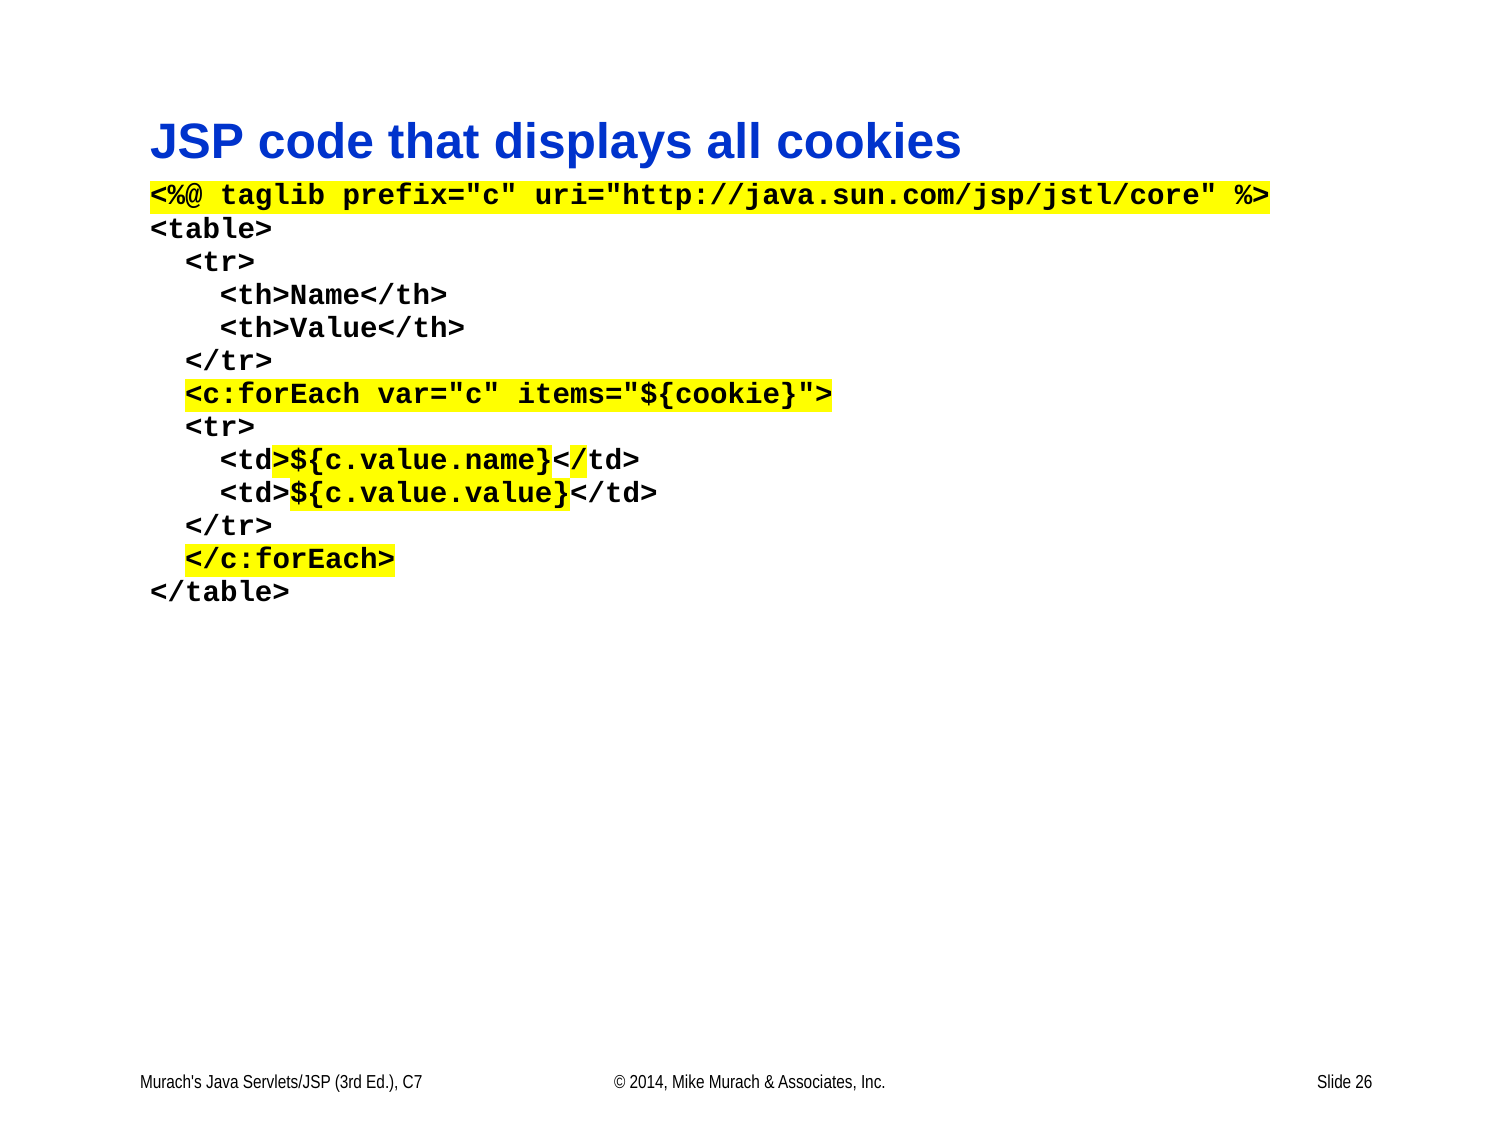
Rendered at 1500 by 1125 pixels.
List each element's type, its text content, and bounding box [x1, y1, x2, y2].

slide_number Slide 26 [1074, 1025, 1388, 1100]
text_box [149, 180, 1348, 663]
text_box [149, 112, 1347, 180]
slide_number Murach's Java Servlets/JSP (3rd Ed.), C7 [125, 1025, 450, 1100]
footer © 2014, Mike Murach & Associates, Inc. [474, 1025, 1025, 1100]
